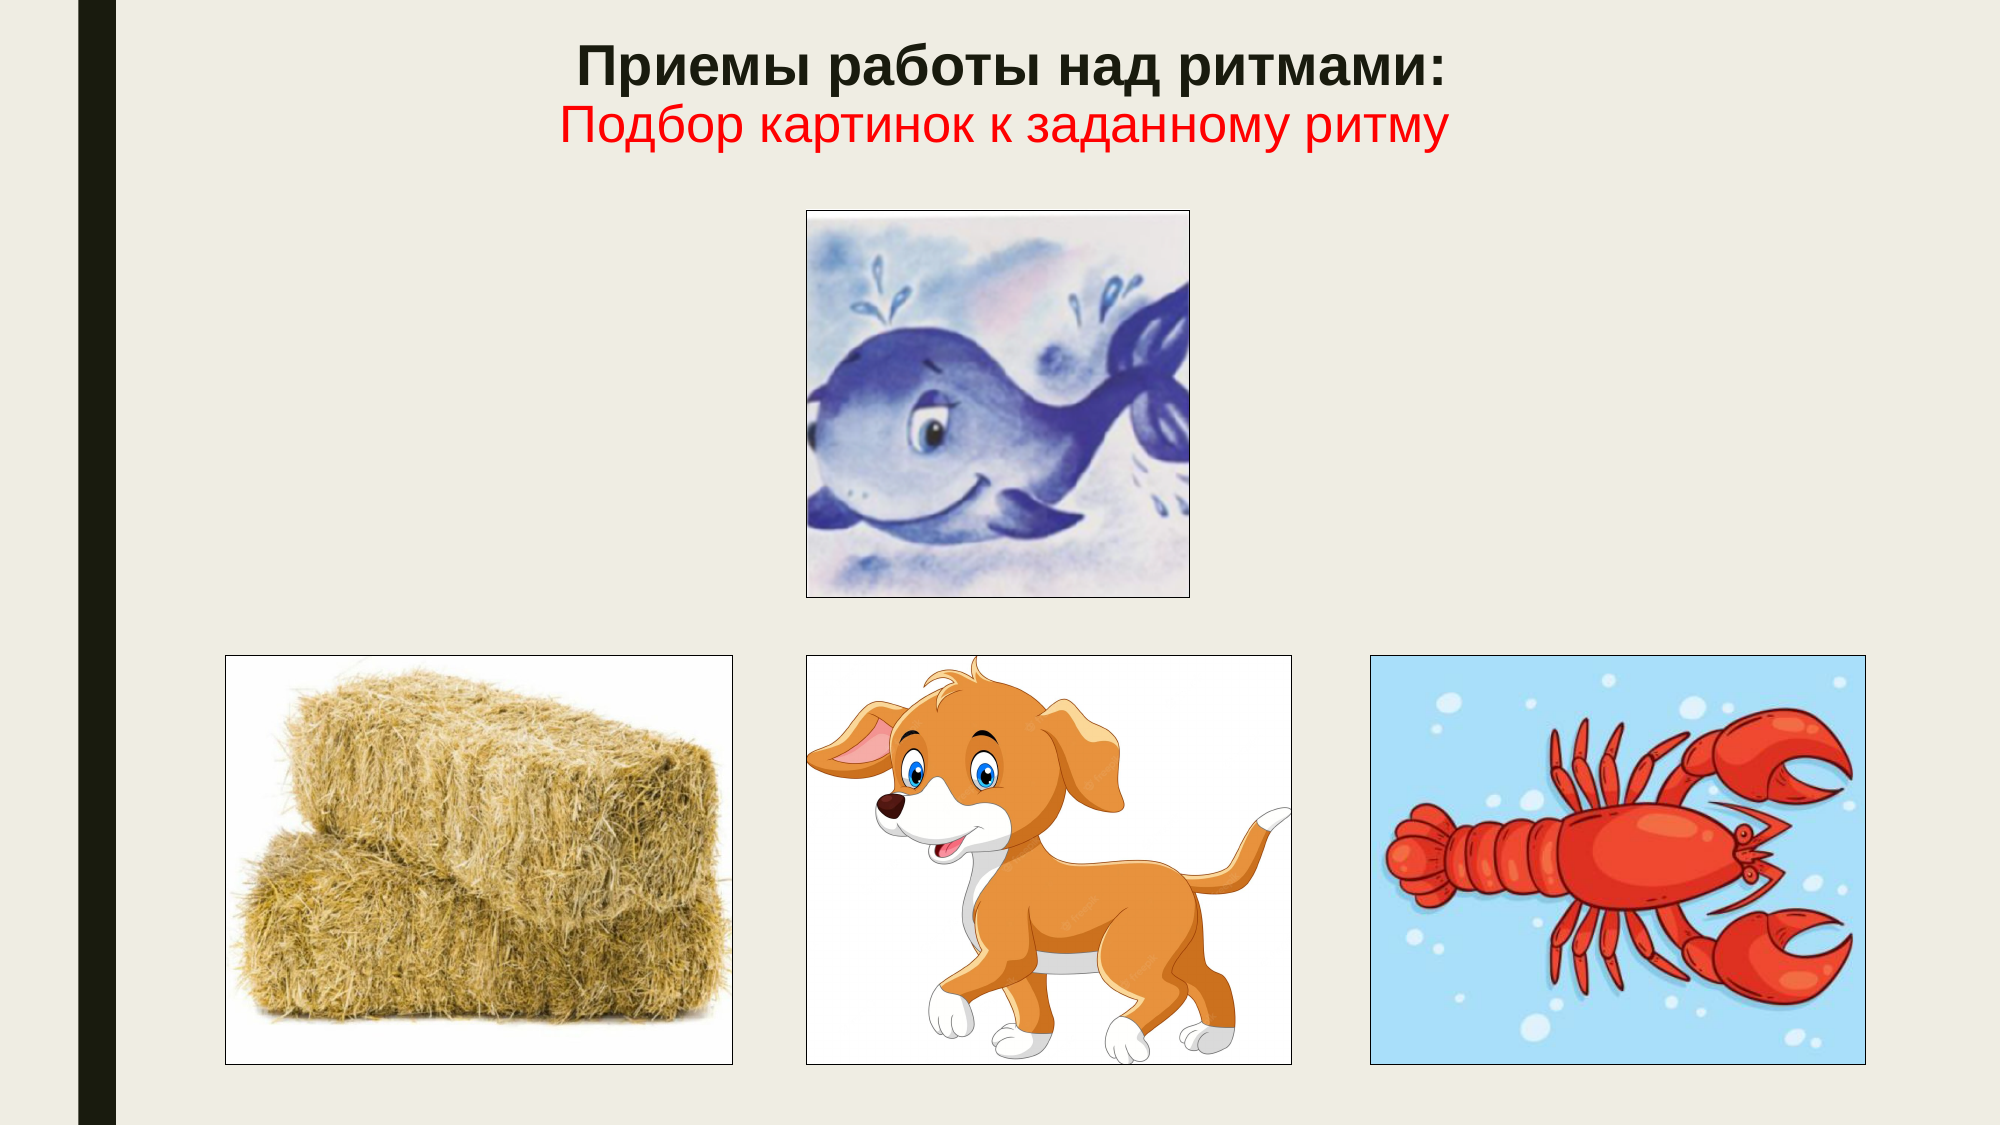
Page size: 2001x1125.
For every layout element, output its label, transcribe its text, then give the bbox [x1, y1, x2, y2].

picture [806, 209, 1190, 598]
picture [806, 655, 1292, 1065]
picture [224, 655, 733, 1065]
picture [1370, 655, 1866, 1065]
title Приемы работы над ритмами: Подбор картинок к заданному ритму [225, 28, 1800, 225]
